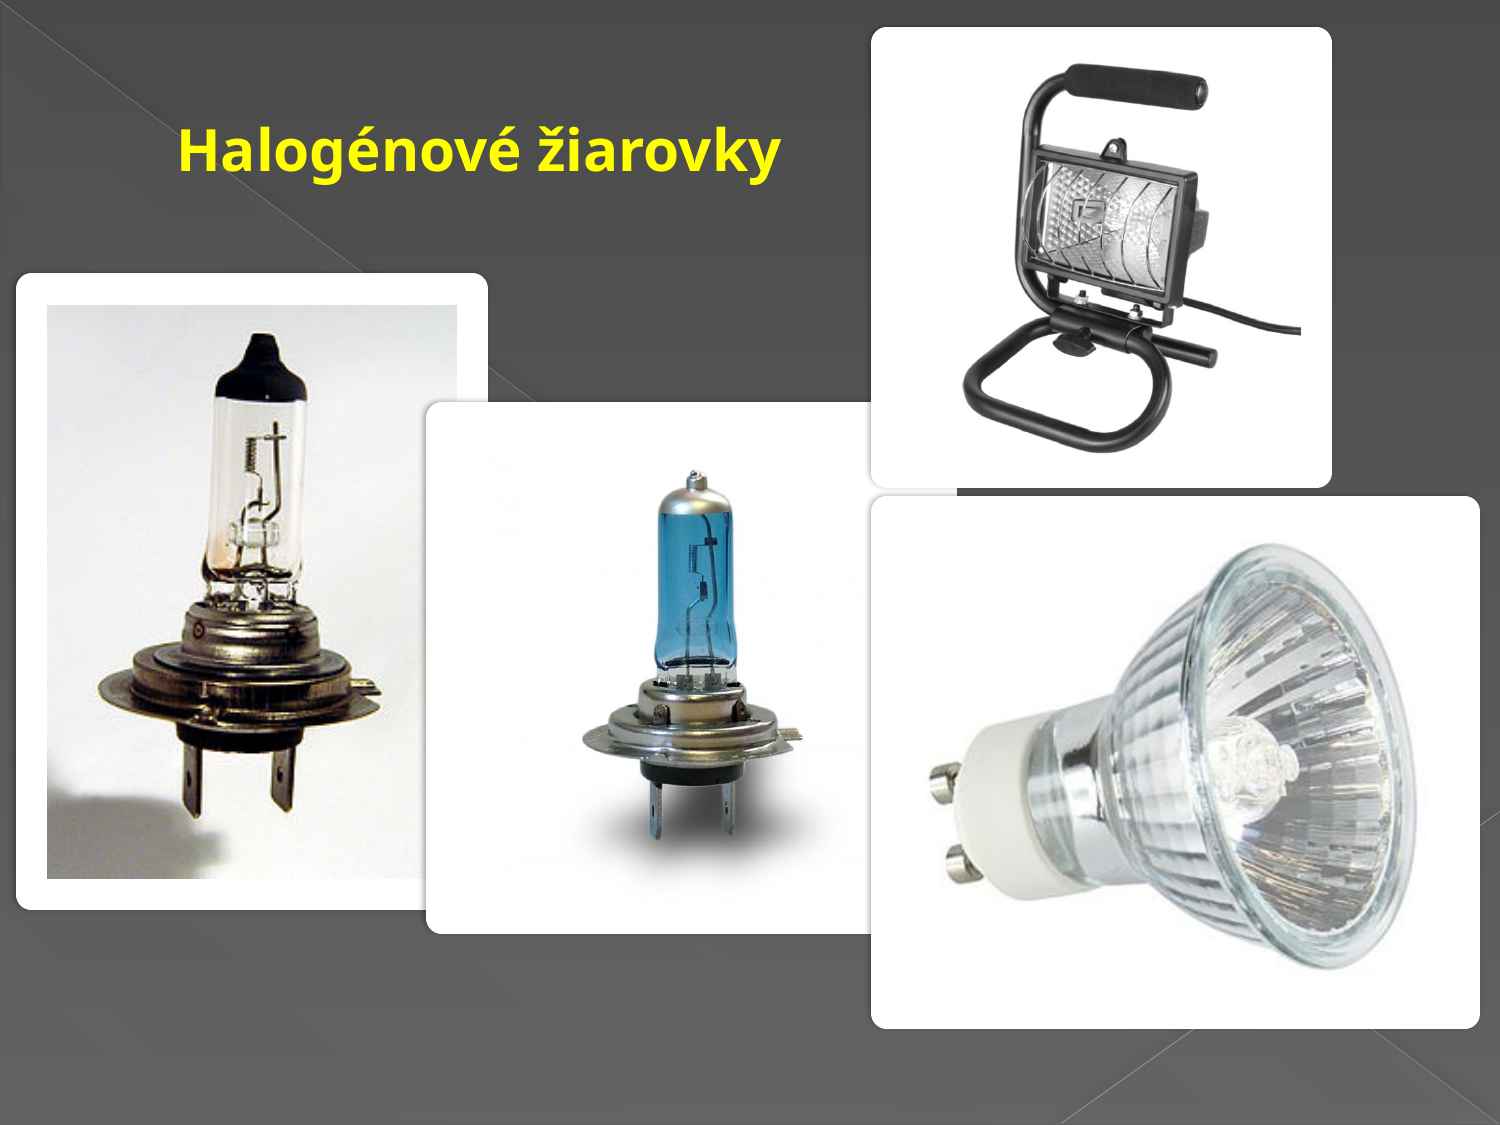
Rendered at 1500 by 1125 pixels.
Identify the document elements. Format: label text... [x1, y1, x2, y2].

picture [46, 58, 1450, 998]
text_box Halogénové žiarovky [82, 105, 866, 191]
